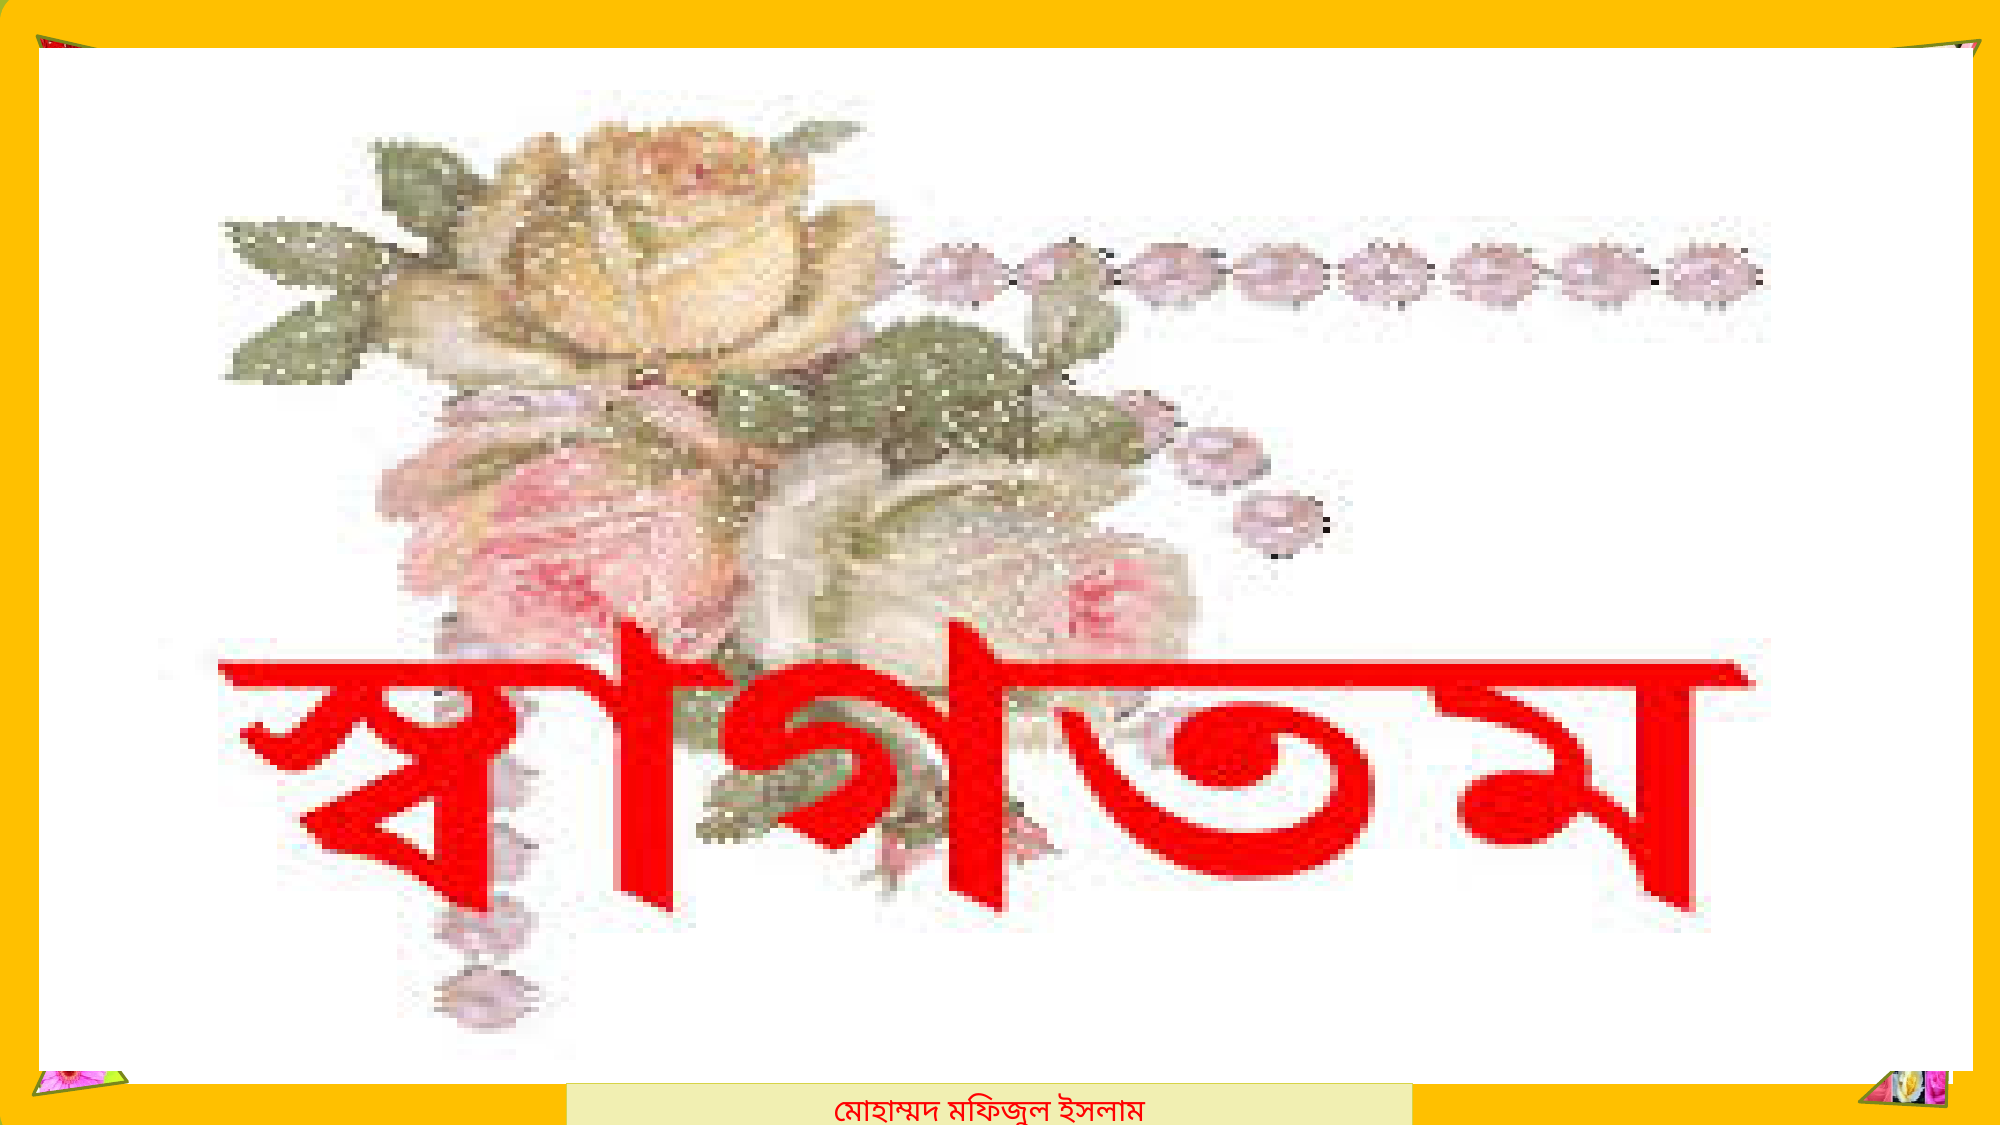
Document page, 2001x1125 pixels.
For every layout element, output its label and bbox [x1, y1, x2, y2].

text_box [24, 17, 1988, 1125]
picture [38, 48, 1973, 1071]
